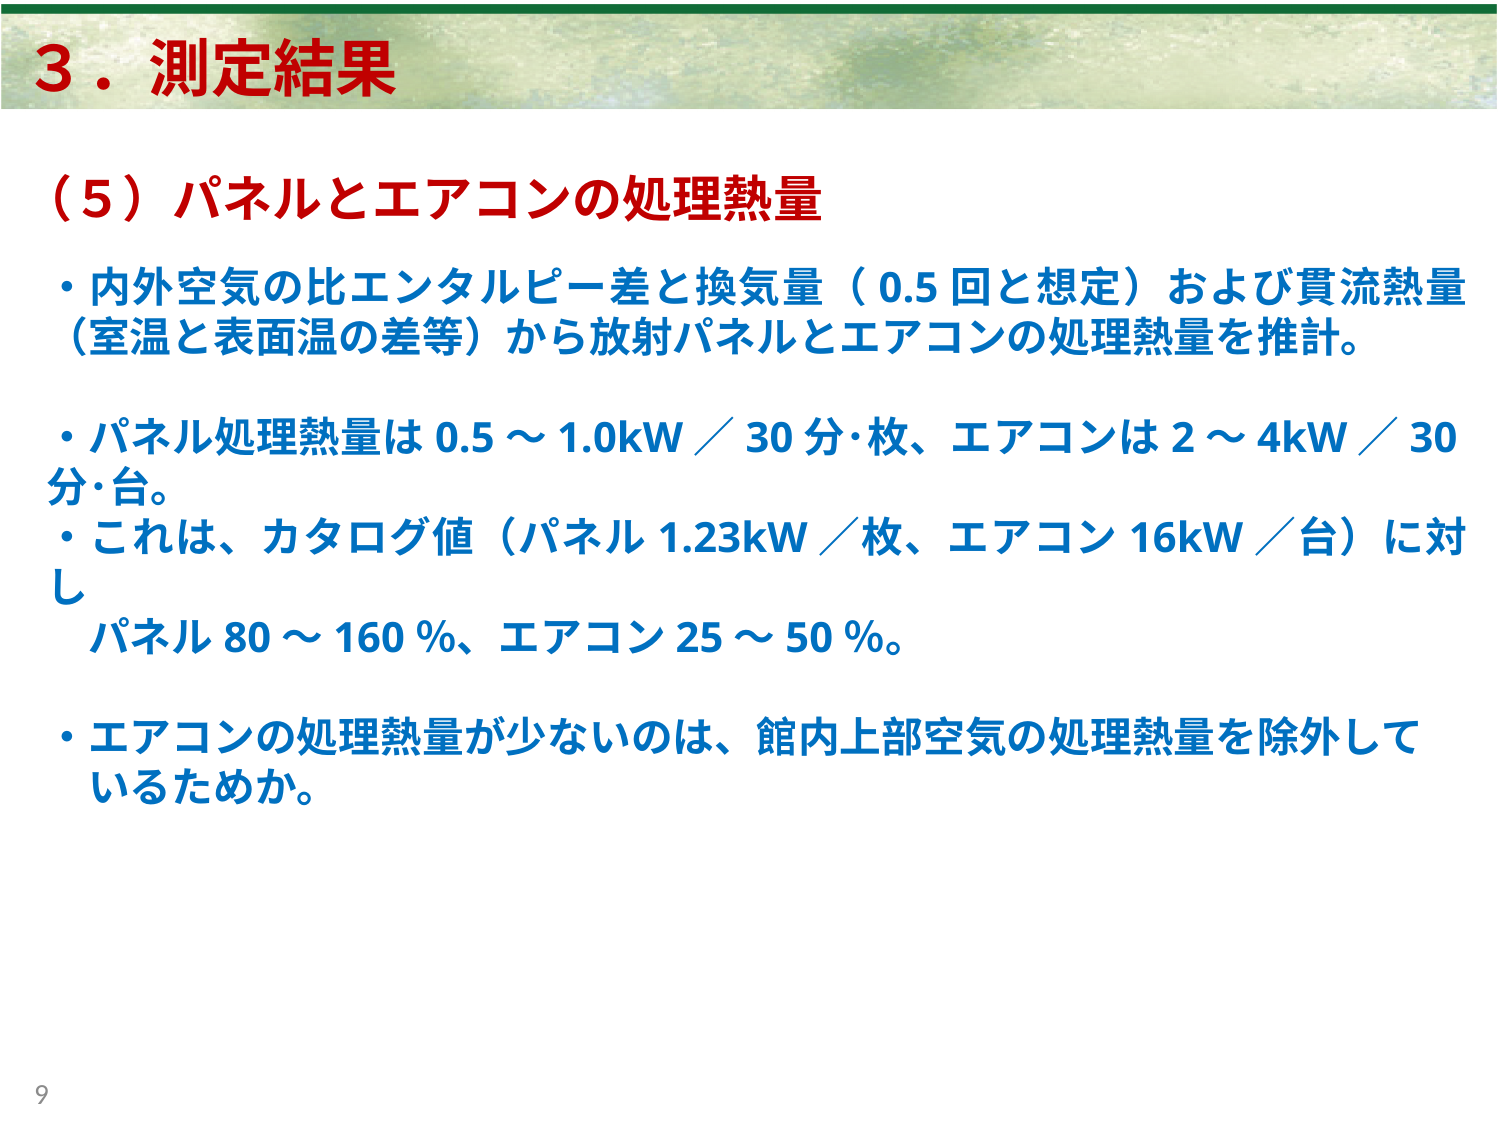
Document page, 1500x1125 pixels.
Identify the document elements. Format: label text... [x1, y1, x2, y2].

picture [0, 1, 1498, 113]
slide_number 9 [15, 1067, 64, 1119]
text_box ・内外空気の比エンタルピー差と換気量（0.5回と想定）および貫流熱量（室温と表面温の差等）から放射パネルとエアコンの処理熱量を推計。 ・パネル処理熱量は0.5～1.0kW／30分･枚、エアコンは2～4kW／30分･台。 ・これは、カタログ値（パネル1.23kW／枚、エアコン16kW／台）に対し パネル80～160％、エアコン25～50％。 ・エアコンの処理熱量が少ないのは、館内上部空気の処理熱量を除外して いるためか。 [40, 260, 1474, 623]
list （５）パネルとエアコンの処理熱量 [7, 150, 876, 219]
